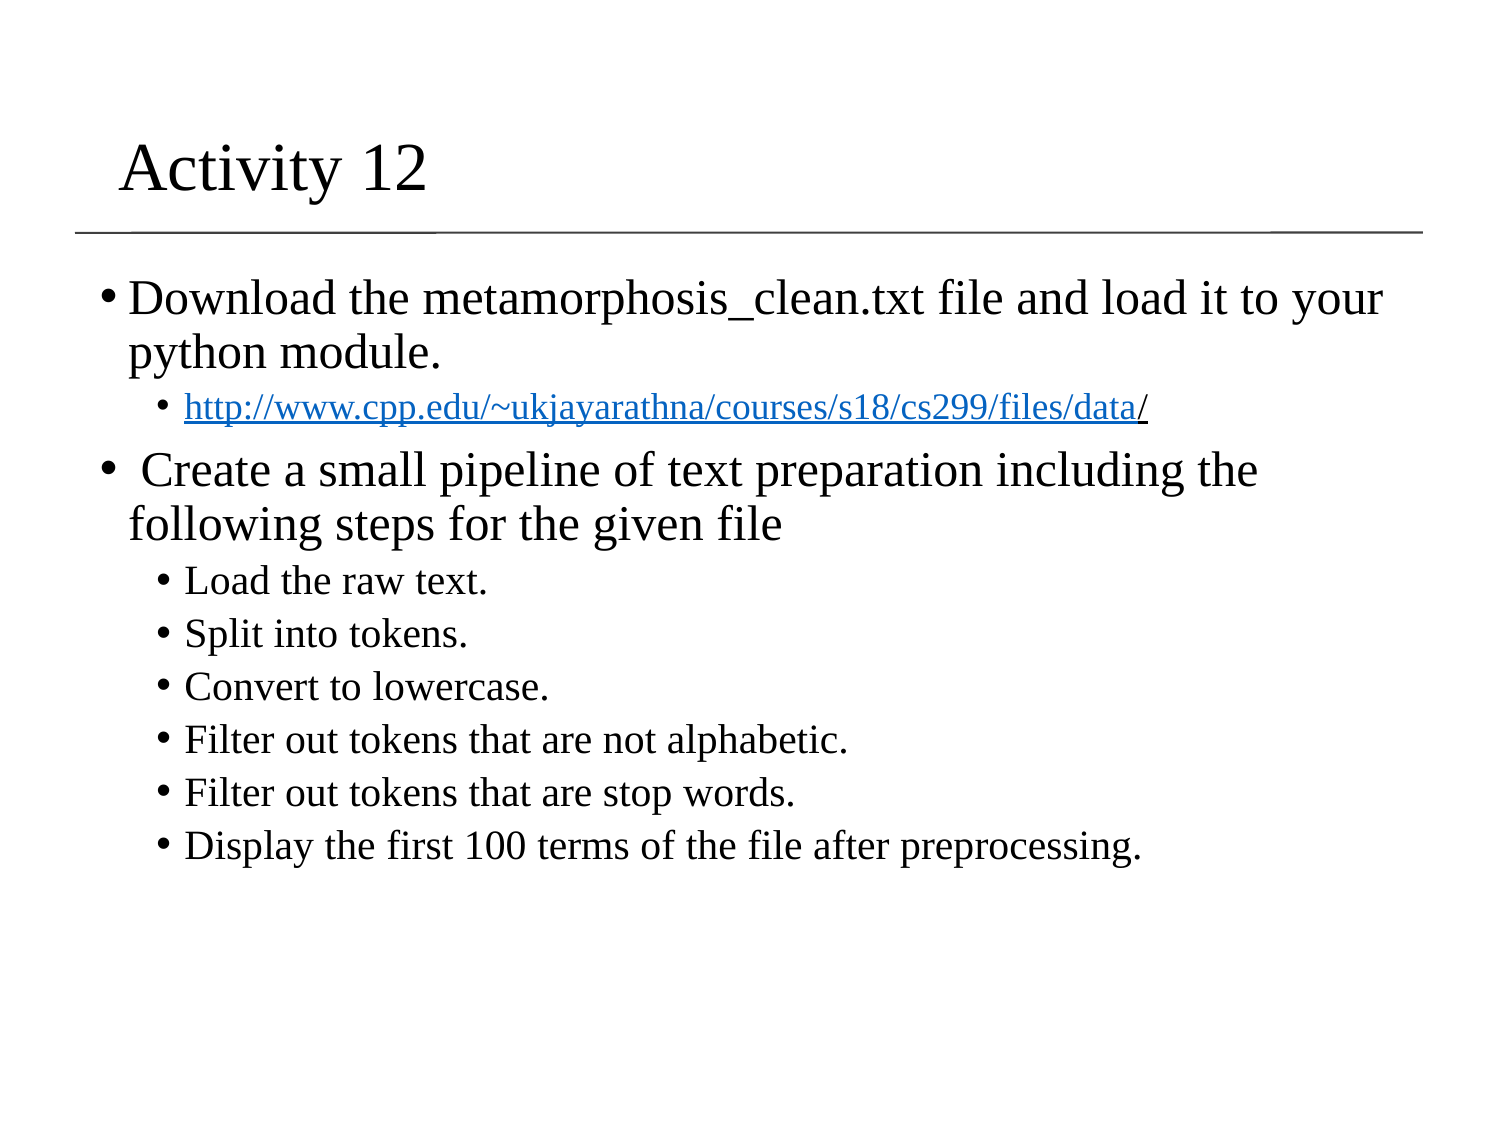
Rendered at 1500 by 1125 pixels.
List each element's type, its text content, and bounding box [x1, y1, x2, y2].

list Download the metamorphosis_clean.txt file and load it to your python module. http://www.cpp.edu/~ukjayarathna/courses/s18/cs299/files/data/ Create a small pipeline of text preparation including the following steps for the given file Load the raw text. Split into tokens. Convert to lowercase. Filter out tokens that are not alphabetic. Filter out tokens that are stop words. Display the first 100 terms of the file after preprocessing. [84, 263, 1452, 1084]
title Activity 12 [103, 59, 1397, 263]
